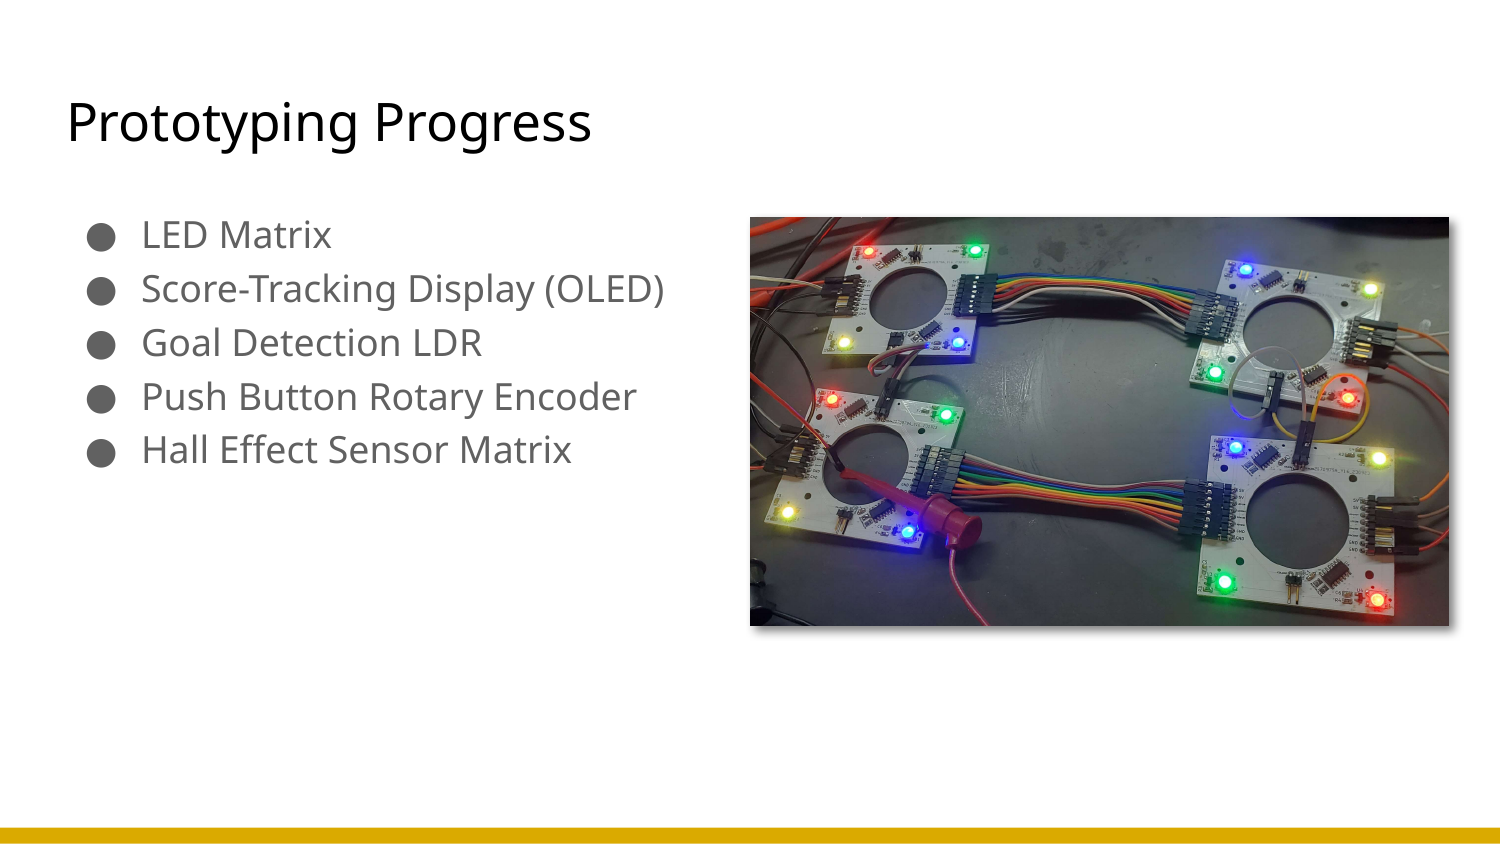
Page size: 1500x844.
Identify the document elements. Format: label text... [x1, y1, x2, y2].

text_box Score-Tracking Display (OLED) [51, 242, 744, 296]
title Prototyping Progress [51, 72, 1449, 167]
text_box Push Button Rotary Encoder [51, 351, 744, 404]
text_box Hall Effect Sensor Matrix [51, 404, 744, 459]
picture [749, 217, 1450, 627]
text_box LED Matrix [51, 189, 750, 242]
text_box Goal Detection LDR [51, 296, 744, 351]
